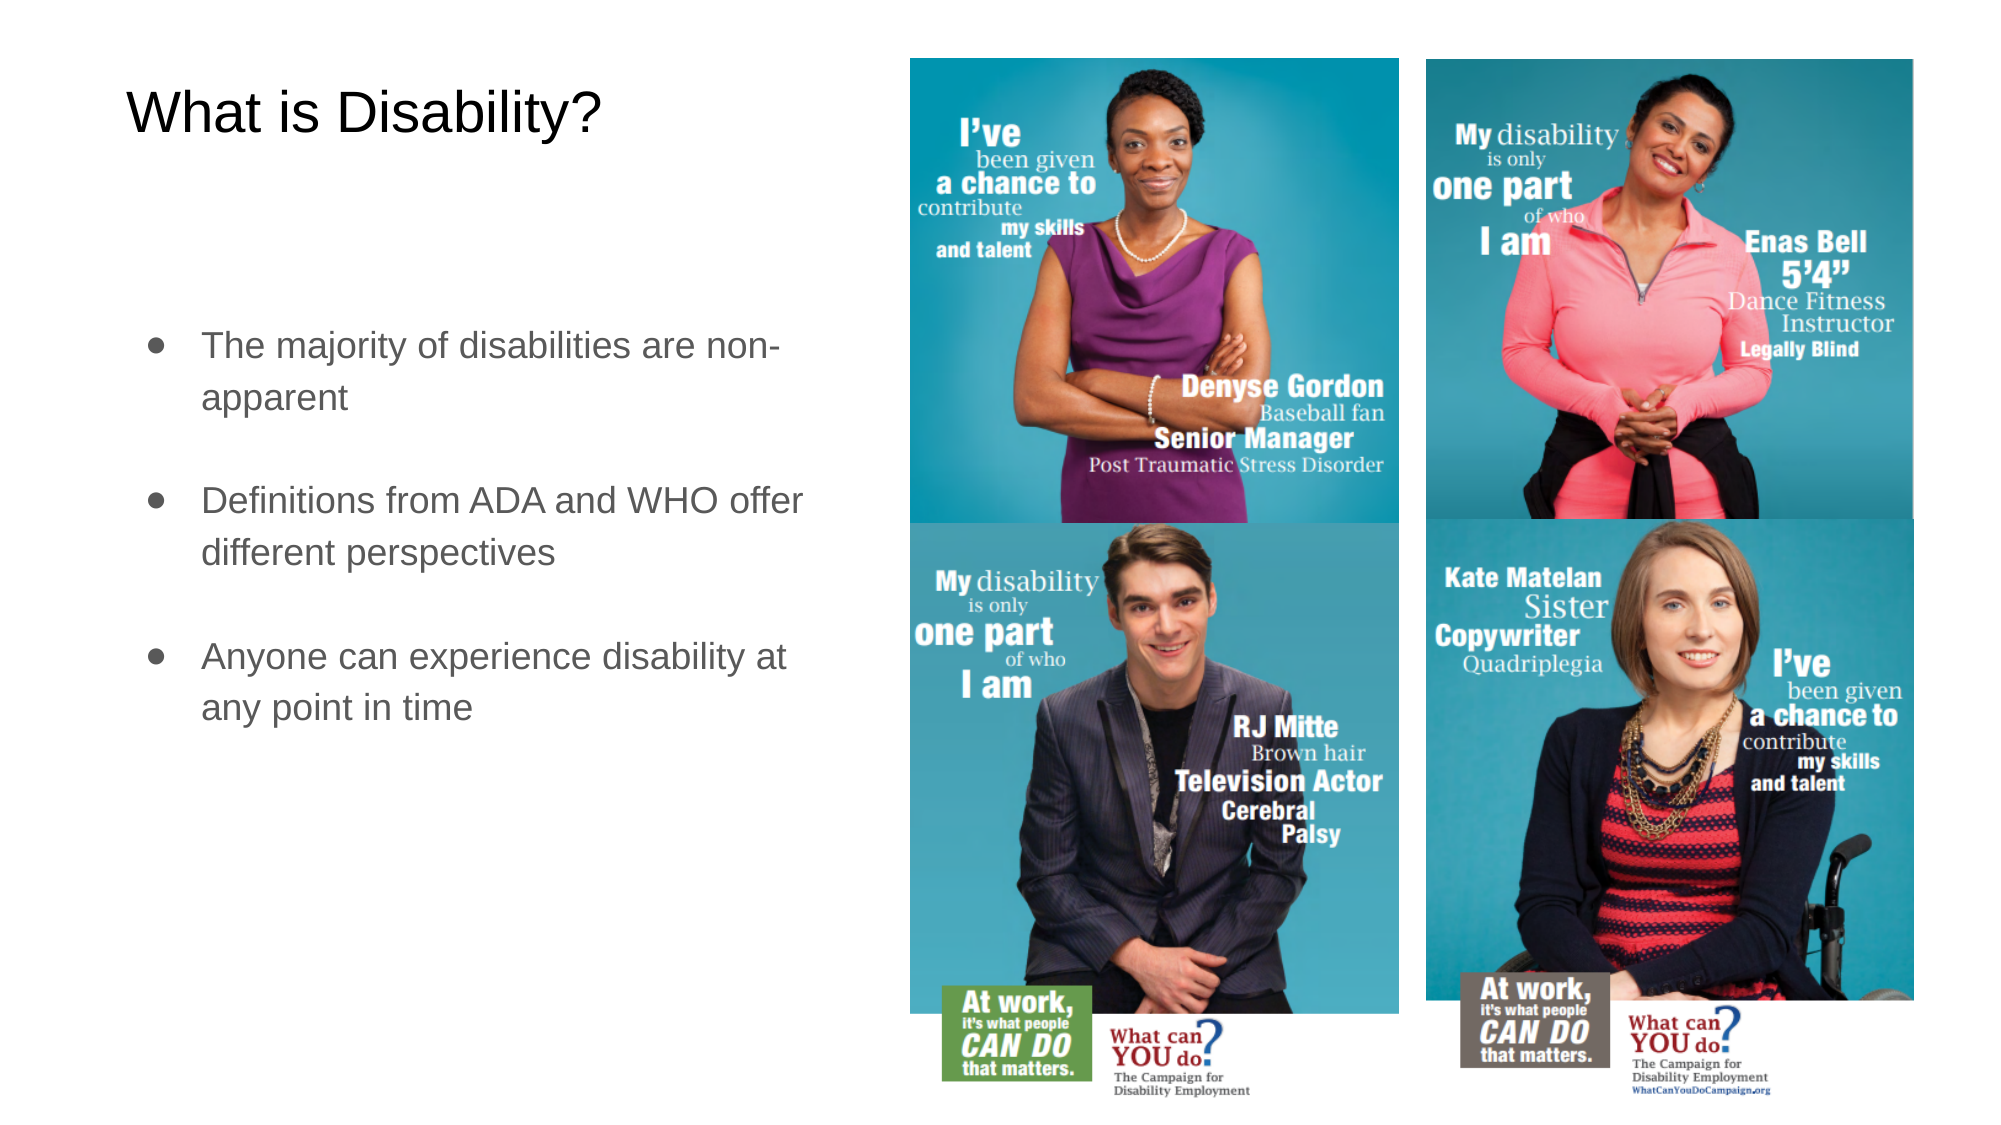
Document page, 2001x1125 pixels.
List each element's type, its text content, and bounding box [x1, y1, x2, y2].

picture [910, 58, 1399, 1100]
list The majority of disabilities are non-apparent Definitions from ADA and WHO offer different perspectives Anyone can experience disability at any point in time [111, 299, 858, 1014]
title What is Disability? [111, 58, 831, 277]
picture [1425, 59, 1915, 1100]
